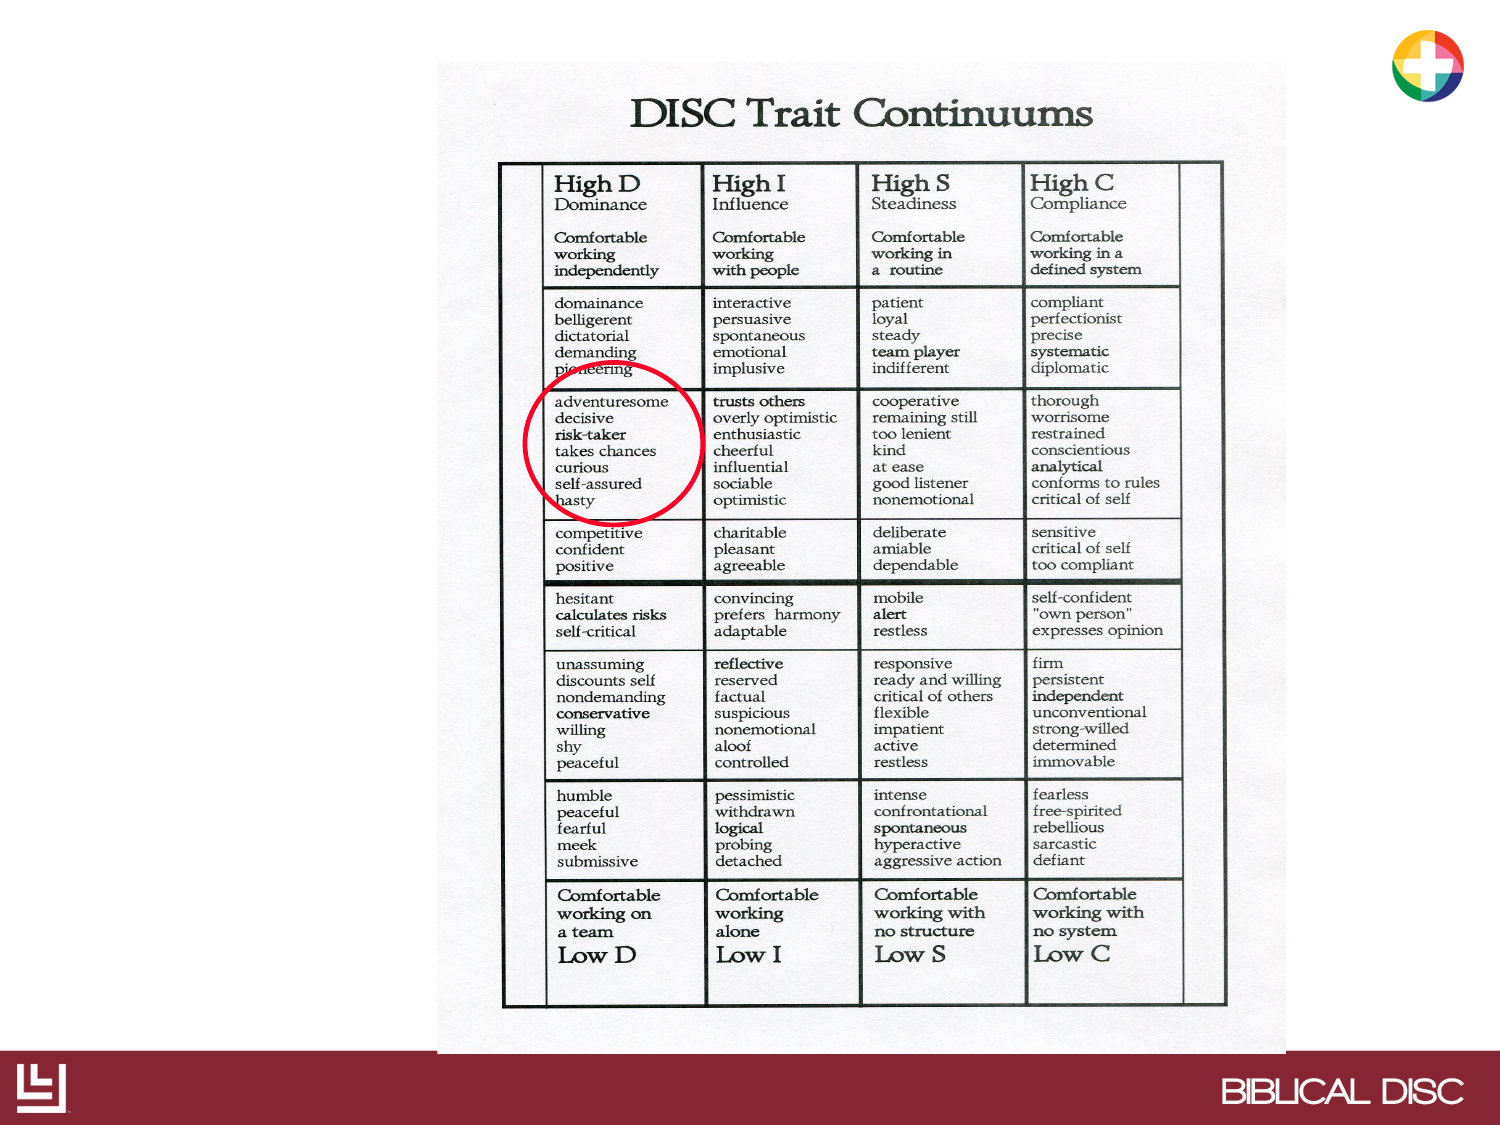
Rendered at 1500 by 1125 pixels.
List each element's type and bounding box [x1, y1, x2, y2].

picture [0, 0, 1500, 1125]
list [437, 62, 1288, 1055]
